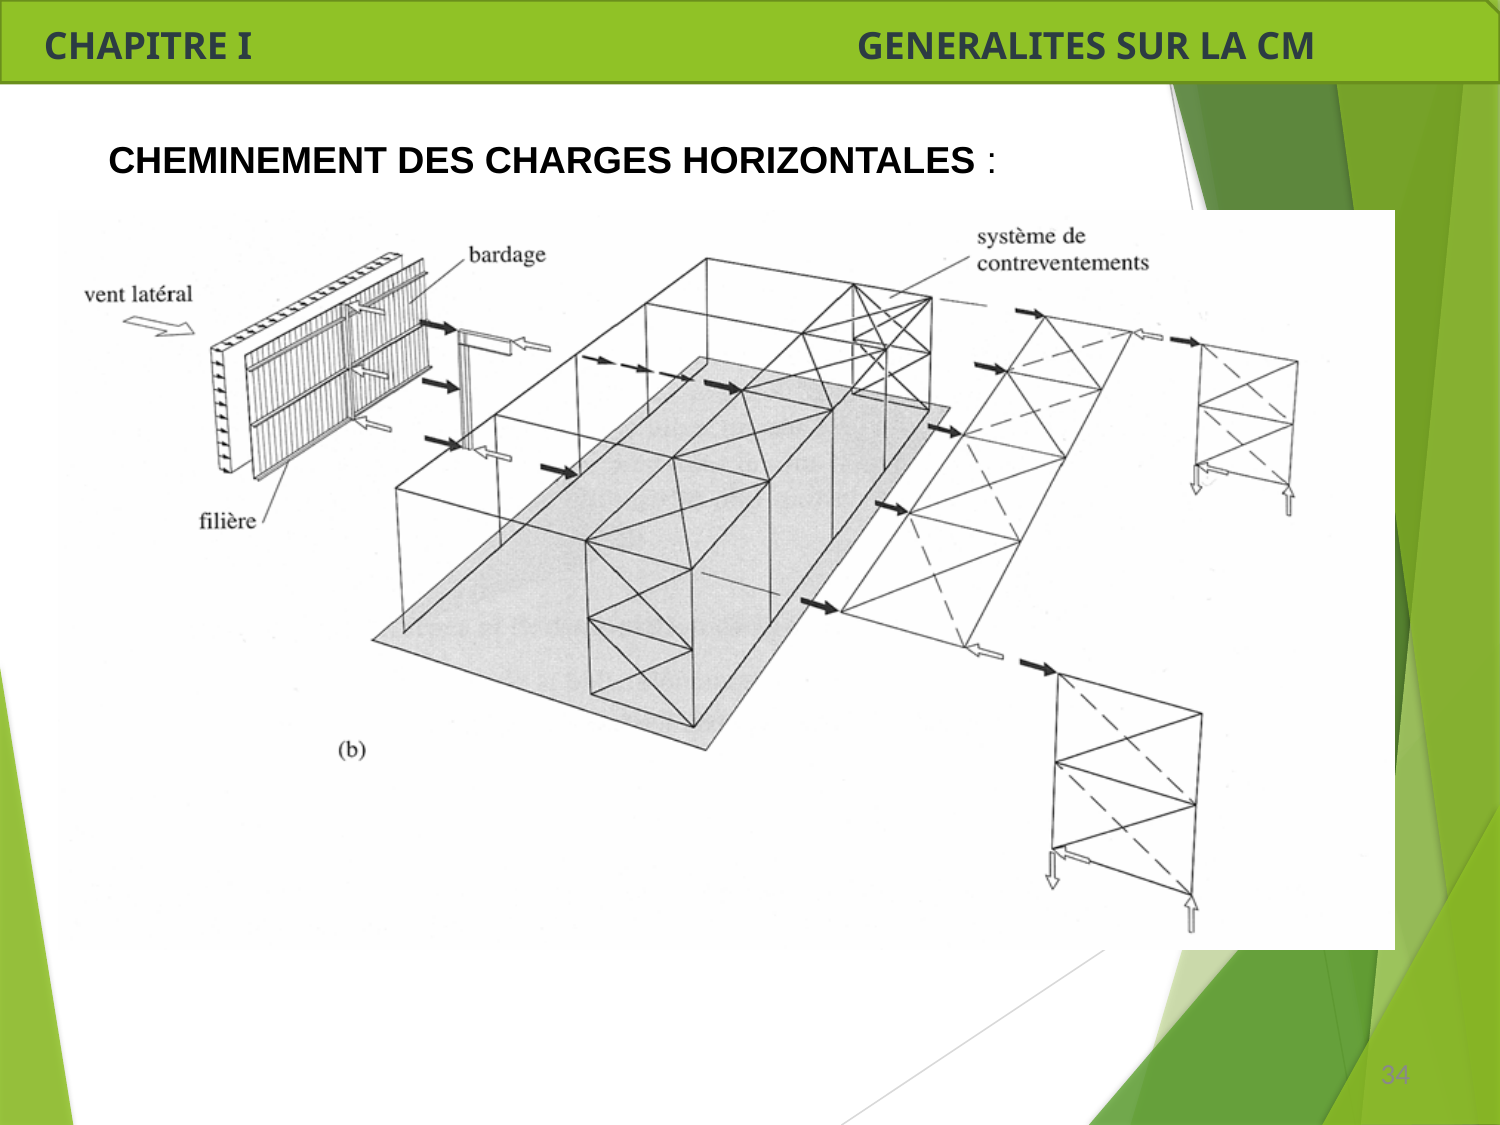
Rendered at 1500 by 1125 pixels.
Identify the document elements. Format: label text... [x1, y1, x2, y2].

text_box [17, 85, 1483, 238]
text_box CHAPITRE I GENERALITES SUR LA CM [0, 0, 1500, 85]
text_box CHEMINEMENT DES CHARGES HORIZONTALES : [93, 128, 1055, 189]
text_box 34 [1074, 1042, 1425, 1103]
picture [57, 210, 1395, 950]
